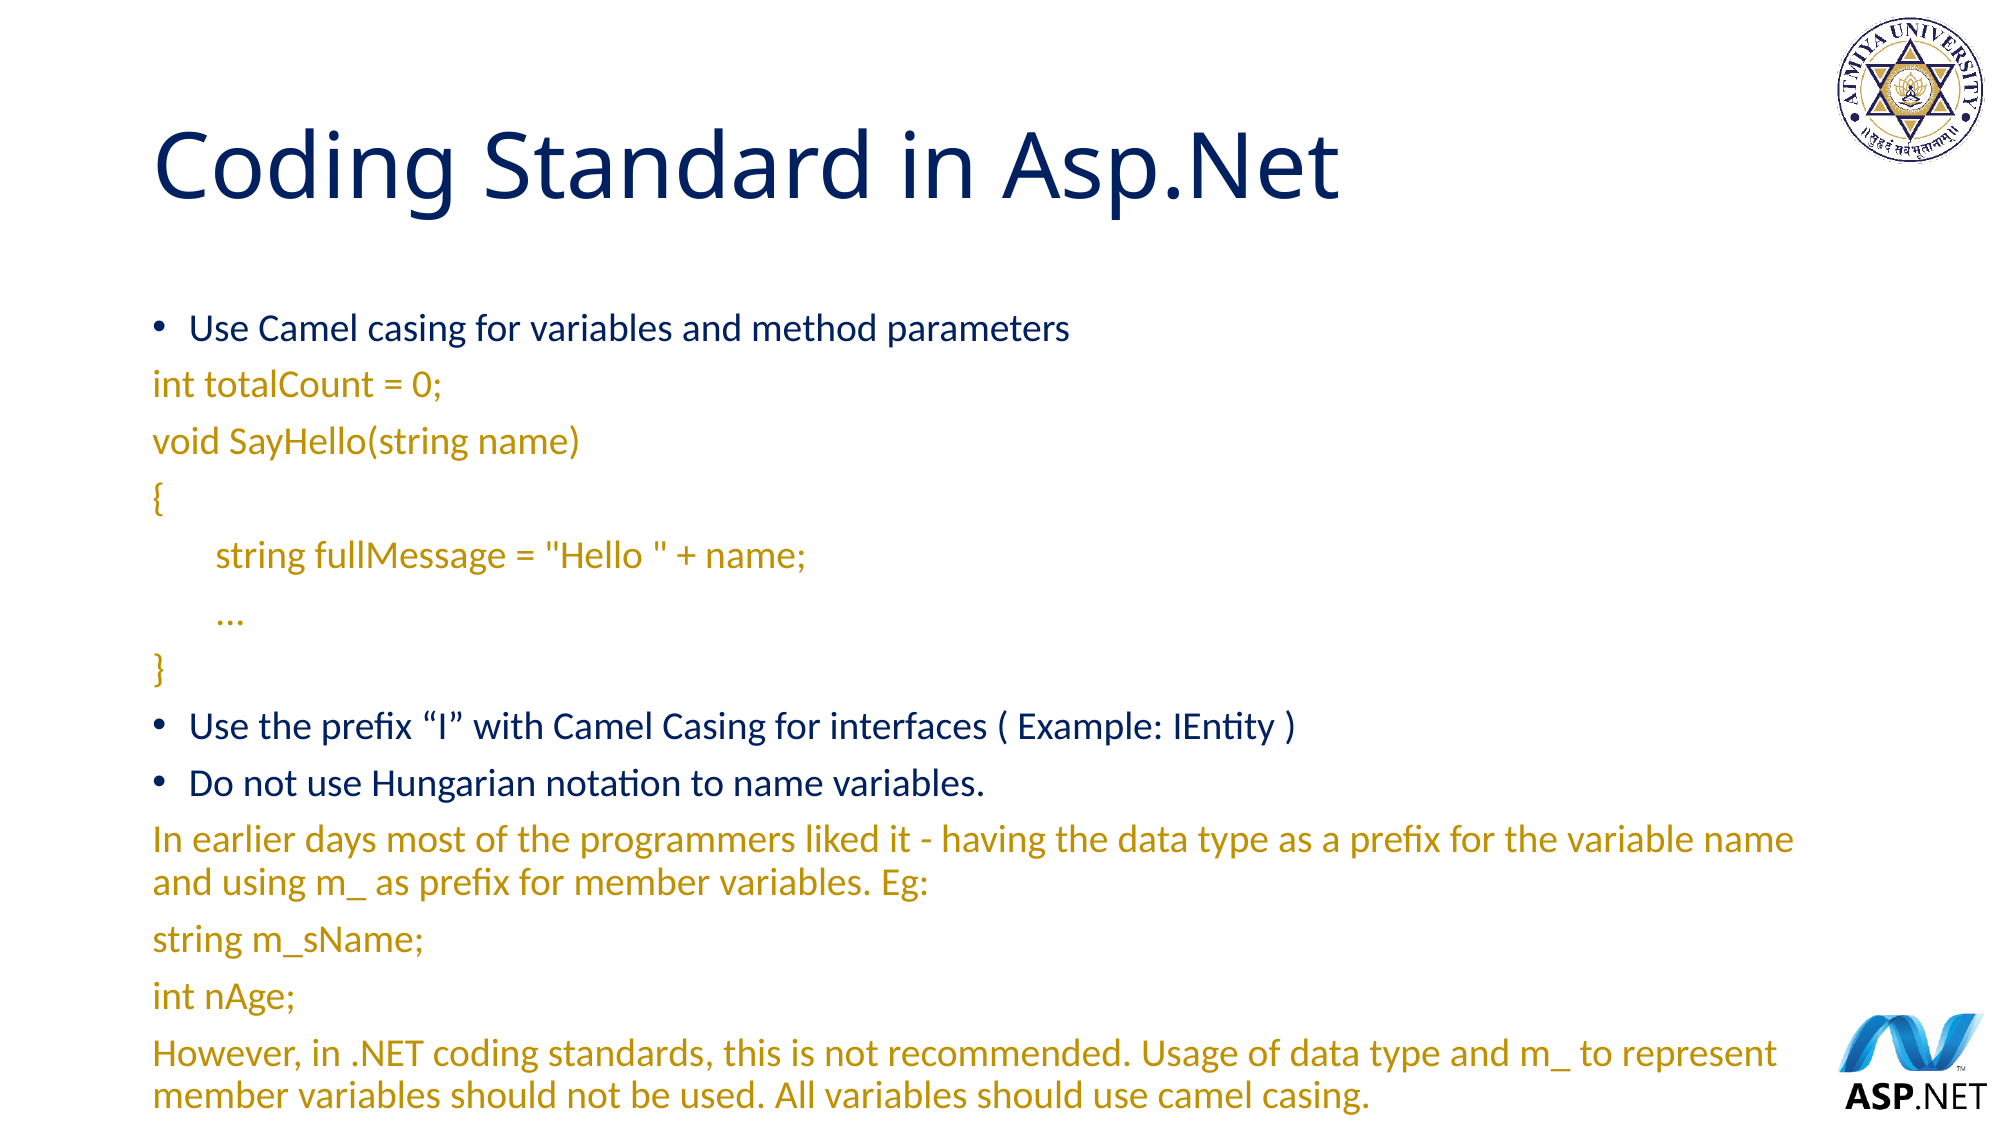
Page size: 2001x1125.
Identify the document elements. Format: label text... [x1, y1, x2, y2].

picture [1835, 15, 1985, 164]
list Use Camel casing for variables and method parameters int totalCount = 0; void SayHello(string name) { string fullMessage = "Hello " + name; ... } Use the prefix “I” with Camel Casing for interfaces ( Example: IEntity ) Do not use Hungarian notation to name variables. In earlier days most of the programmers liked it - having the data type as a prefix for the variable name and using m_ as prefix for member variables. Eg: string m_sName; int nAge; However, in .NET coding standards, this is not recommended. Usage of data type and m_ to represent member variables should not be used. All variables should use camel casing. [137, 299, 1863, 1125]
title Coding Standard in Asp.Net [137, 59, 1863, 278]
picture [1802, 979, 2000, 1125]
